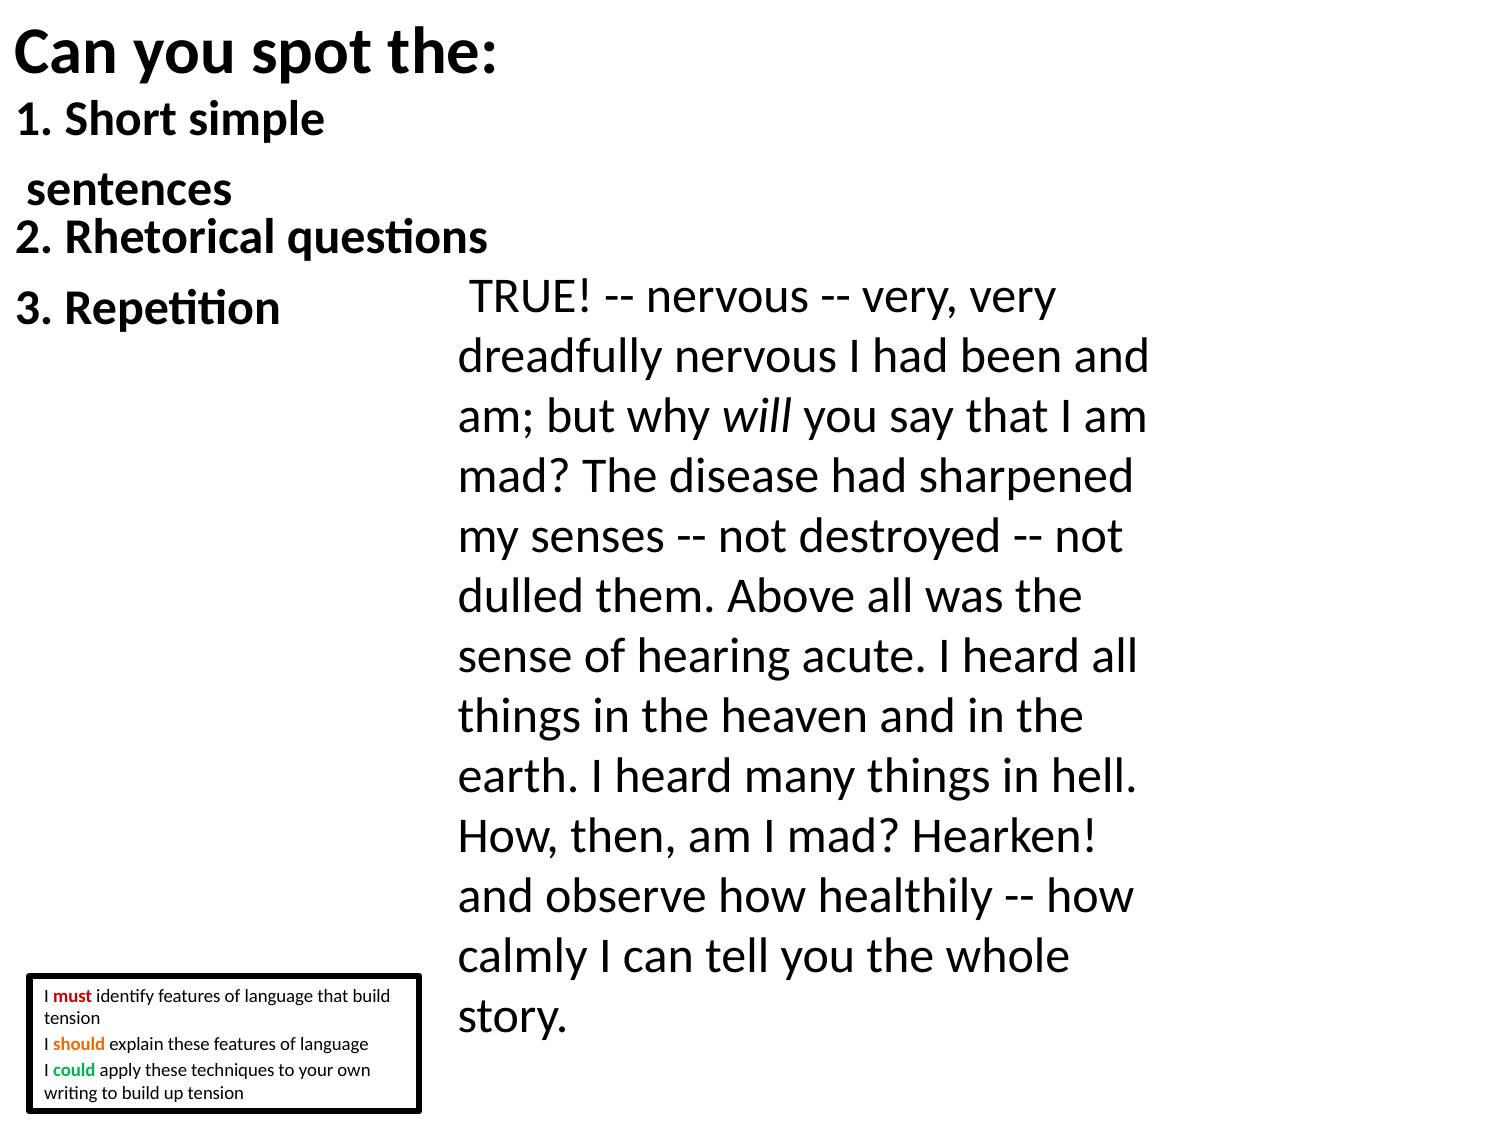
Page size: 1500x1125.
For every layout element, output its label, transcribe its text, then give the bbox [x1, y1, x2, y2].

text_box 3. Repetition [0, 303, 325, 374]
text_box Can you spot the: [0, 0, 1424, 114]
text_box 2. Rhetorical questions [0, 196, 526, 303]
text_box I must identify features of language that build tension I should explain these features of language I could apply these techniques to your own writing to build up tension [29, 975, 420, 1112]
text_box TRUE! -- nervous -- very, very dreadfully nervous I had been and am; but why will you say that I am mad? The disease had sharpened my senses -- not destroyed -- not dulled them. Above all was the sense of hearing acute. I heard all things in the heaven and in the earth. I heard many things in hell. How, then, am I mad? Hearken! and observe how healthily -- how calmly I can tell you the whole story. [442, 255, 1193, 1051]
text_box 1. Short simple sentences [0, 114, 644, 192]
